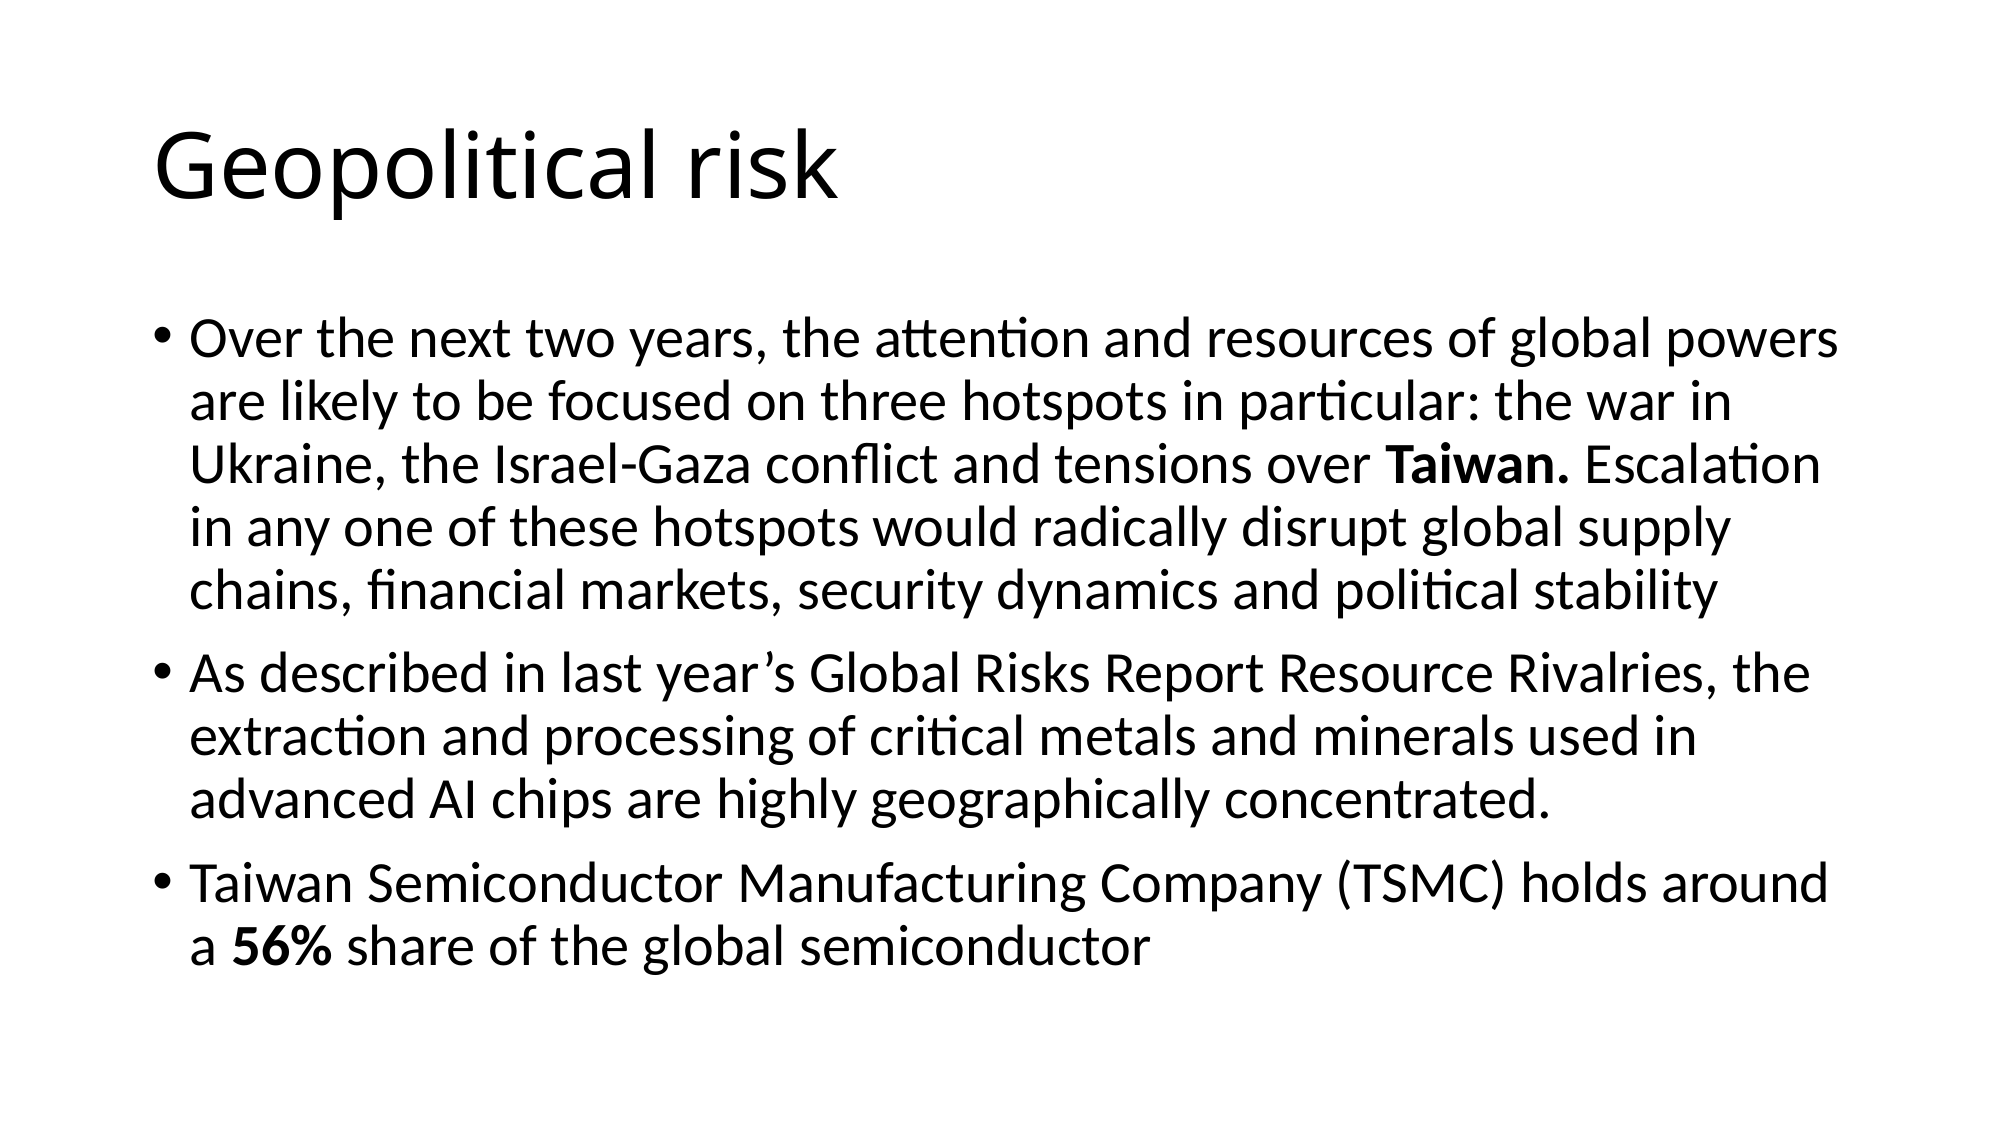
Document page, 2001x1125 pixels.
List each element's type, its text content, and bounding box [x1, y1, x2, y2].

list Over the next two years, the attention and resources of global powers are likely to be focused on three hotspots in particular: the war in Ukraine, the Israel-Gaza conflict and tensions over Taiwan. Escalation in any one of these hotspots would radically disrupt global supply chains, financial markets, security dynamics and political stability As described in last year’s Global Risks Report Resource Rivalries, the extraction and processing of critical metals and minerals used in advanced AI chips are highly geographically concentrated. Taiwan Semiconductor Manufacturing Company (TSMC) holds around a 56% share of the global semiconductor [137, 299, 1863, 1014]
title Geopolitical risk [137, 59, 1863, 278]
